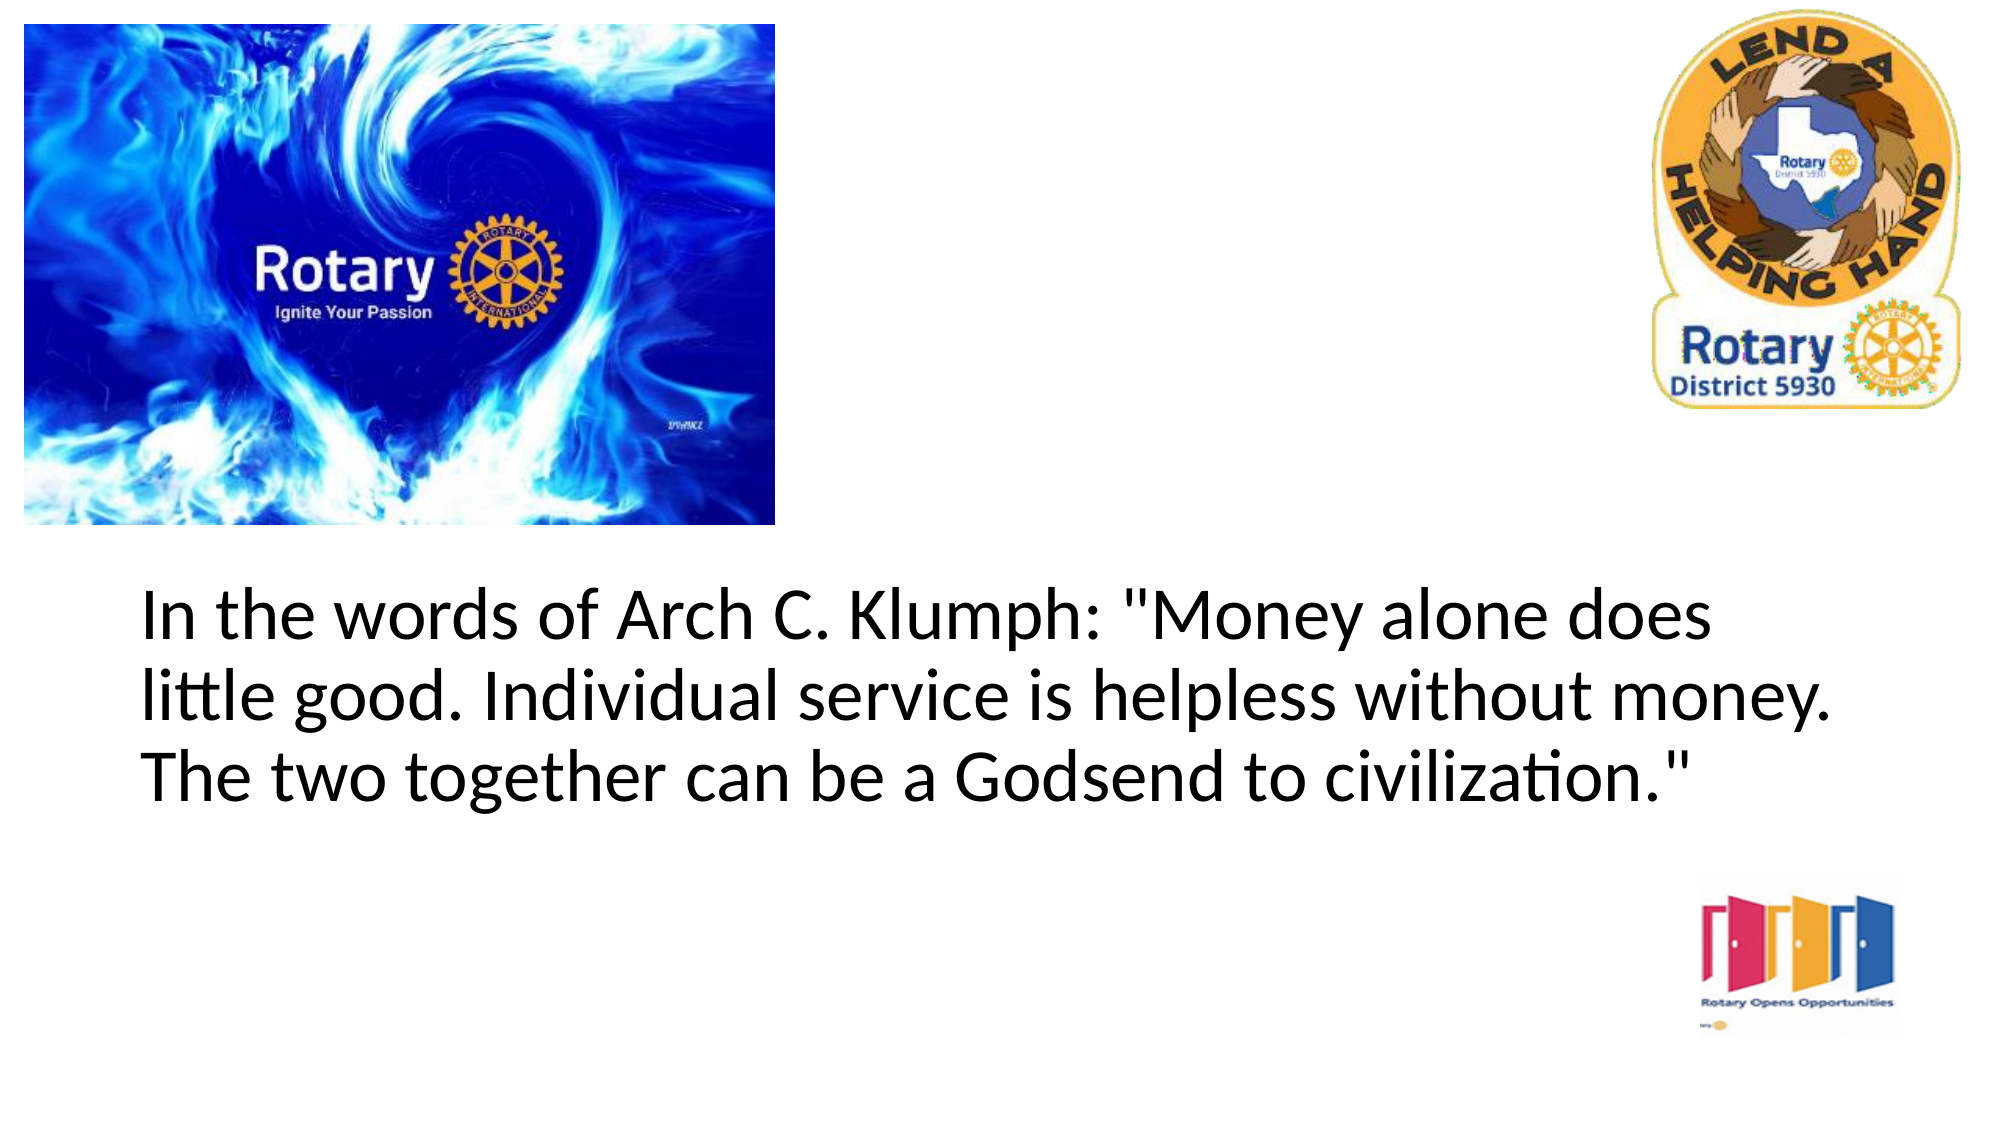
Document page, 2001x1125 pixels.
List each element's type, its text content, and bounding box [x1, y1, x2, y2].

picture [24, 24, 776, 526]
picture [1699, 874, 1901, 1038]
list In the words of Arch C. Klumph: "Money alone does little good. Individual service is helpless without money. The two together can be a Godsend to civilization." [140, 575, 1854, 927]
text_box [1651, 9, 1962, 409]
